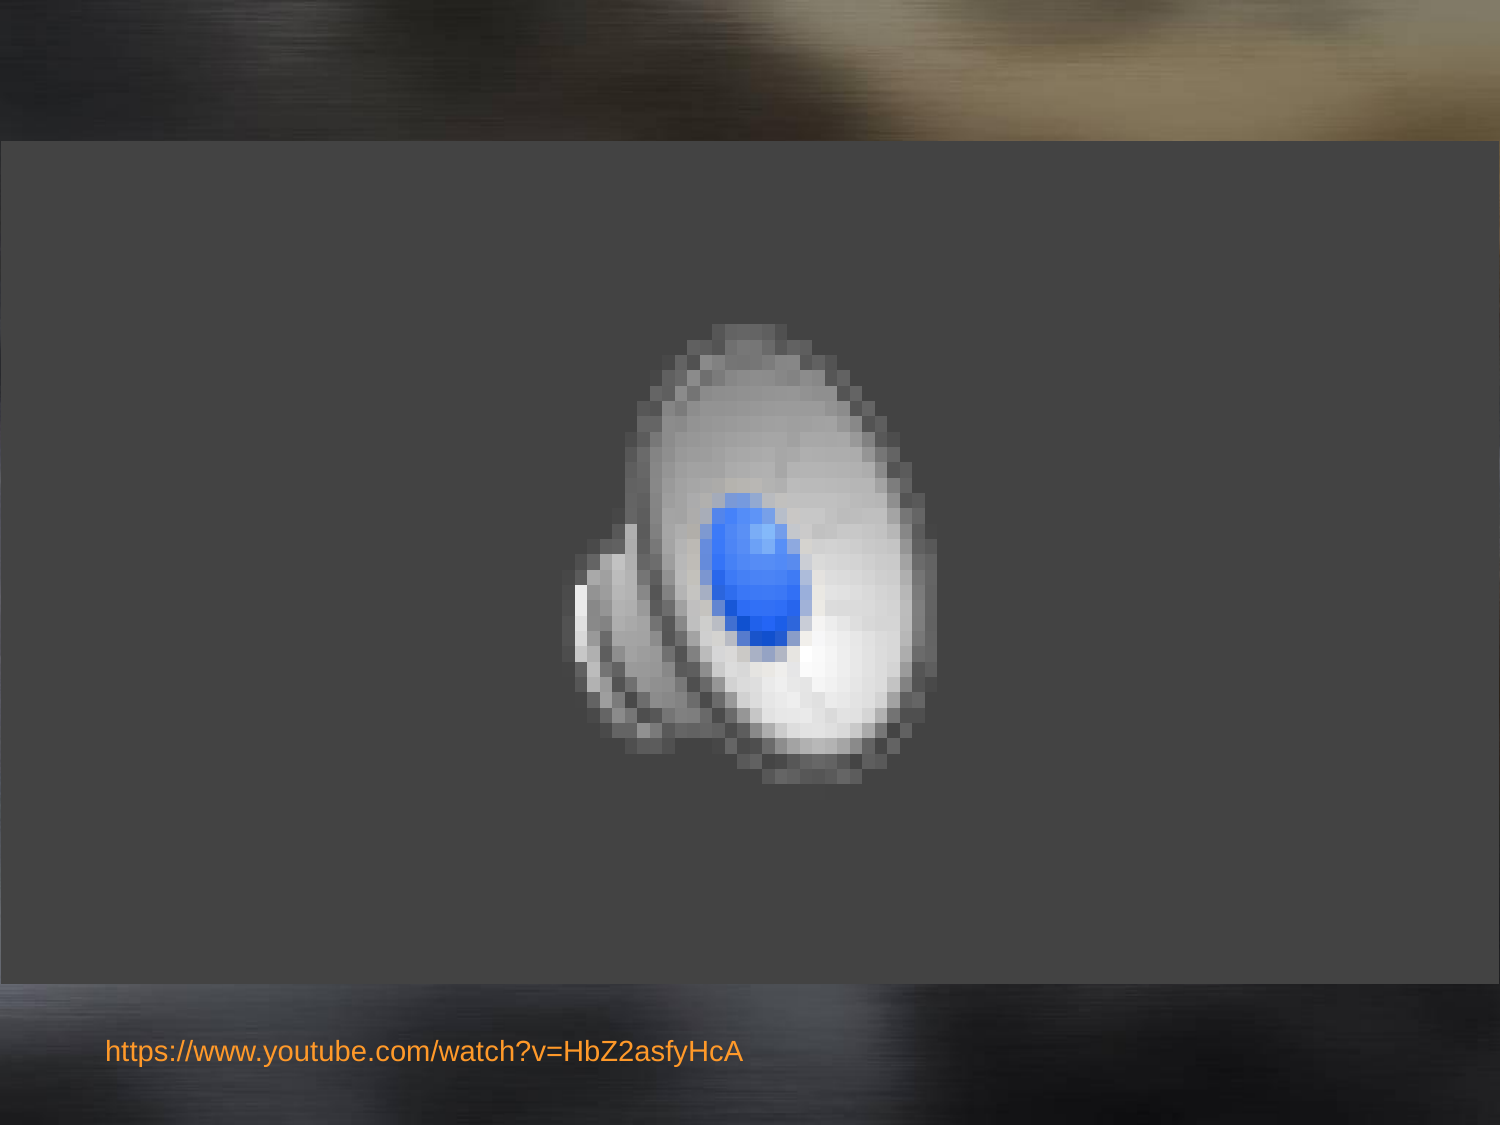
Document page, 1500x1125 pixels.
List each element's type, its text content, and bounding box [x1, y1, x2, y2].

picture [0, 985, 1500, 1125]
text_box https://www.youtube.com/watch?v=HbZ2asfyHcA [90, 1024, 760, 1075]
picture [0, 0, 1500, 140]
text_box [0, 140, 1500, 985]
